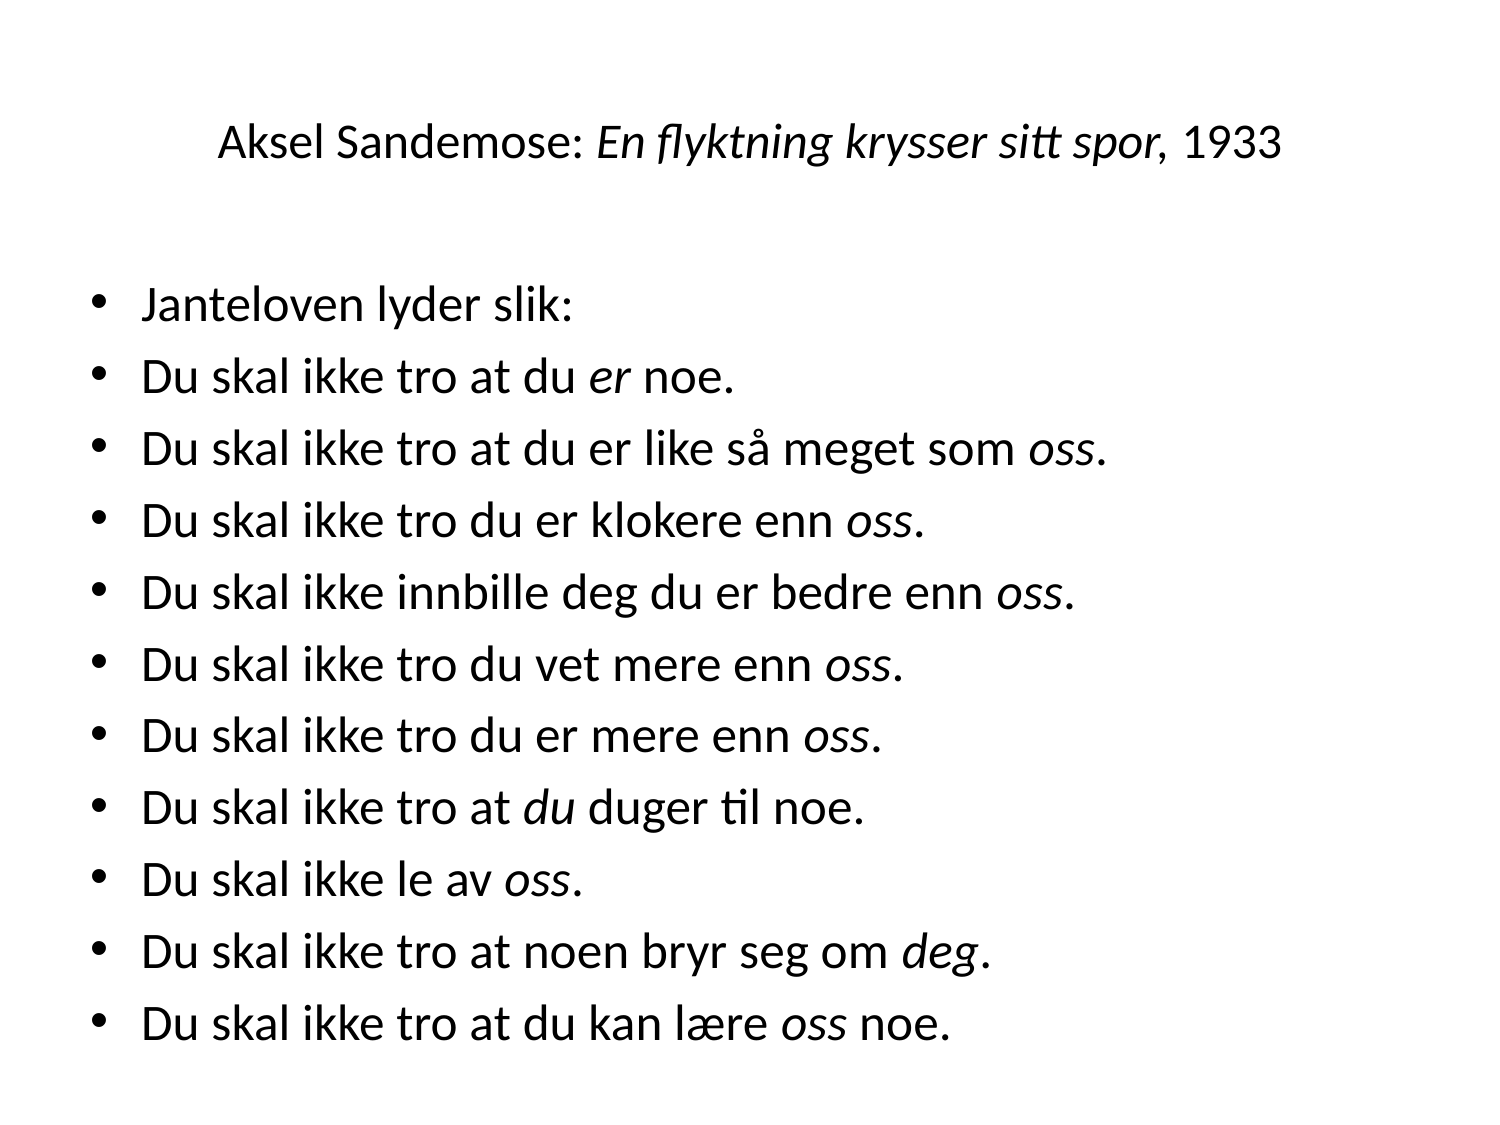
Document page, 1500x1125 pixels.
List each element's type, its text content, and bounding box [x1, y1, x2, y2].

title Aksel Sandemose: En flyktning krysser sitt spor, 1933 [75, 45, 1425, 233]
list Janteloven lyder slik: Du skal ikke tro at du er noe. Du skal ikke tro at du er like så meget som oss. Du skal ikke tro du er klokere enn oss. Du skal ikke innbille deg du er bedre enn oss. Du skal ikke tro du vet mere enn oss. Du skal ikke tro du er mere enn oss. Du skal ikke tro at du duger til noe. Du skal ikke le av oss. Du skal ikke tro at noen bryr seg om deg. Du skal ikke tro at du kan lære oss noe. [75, 262, 1447, 1059]
